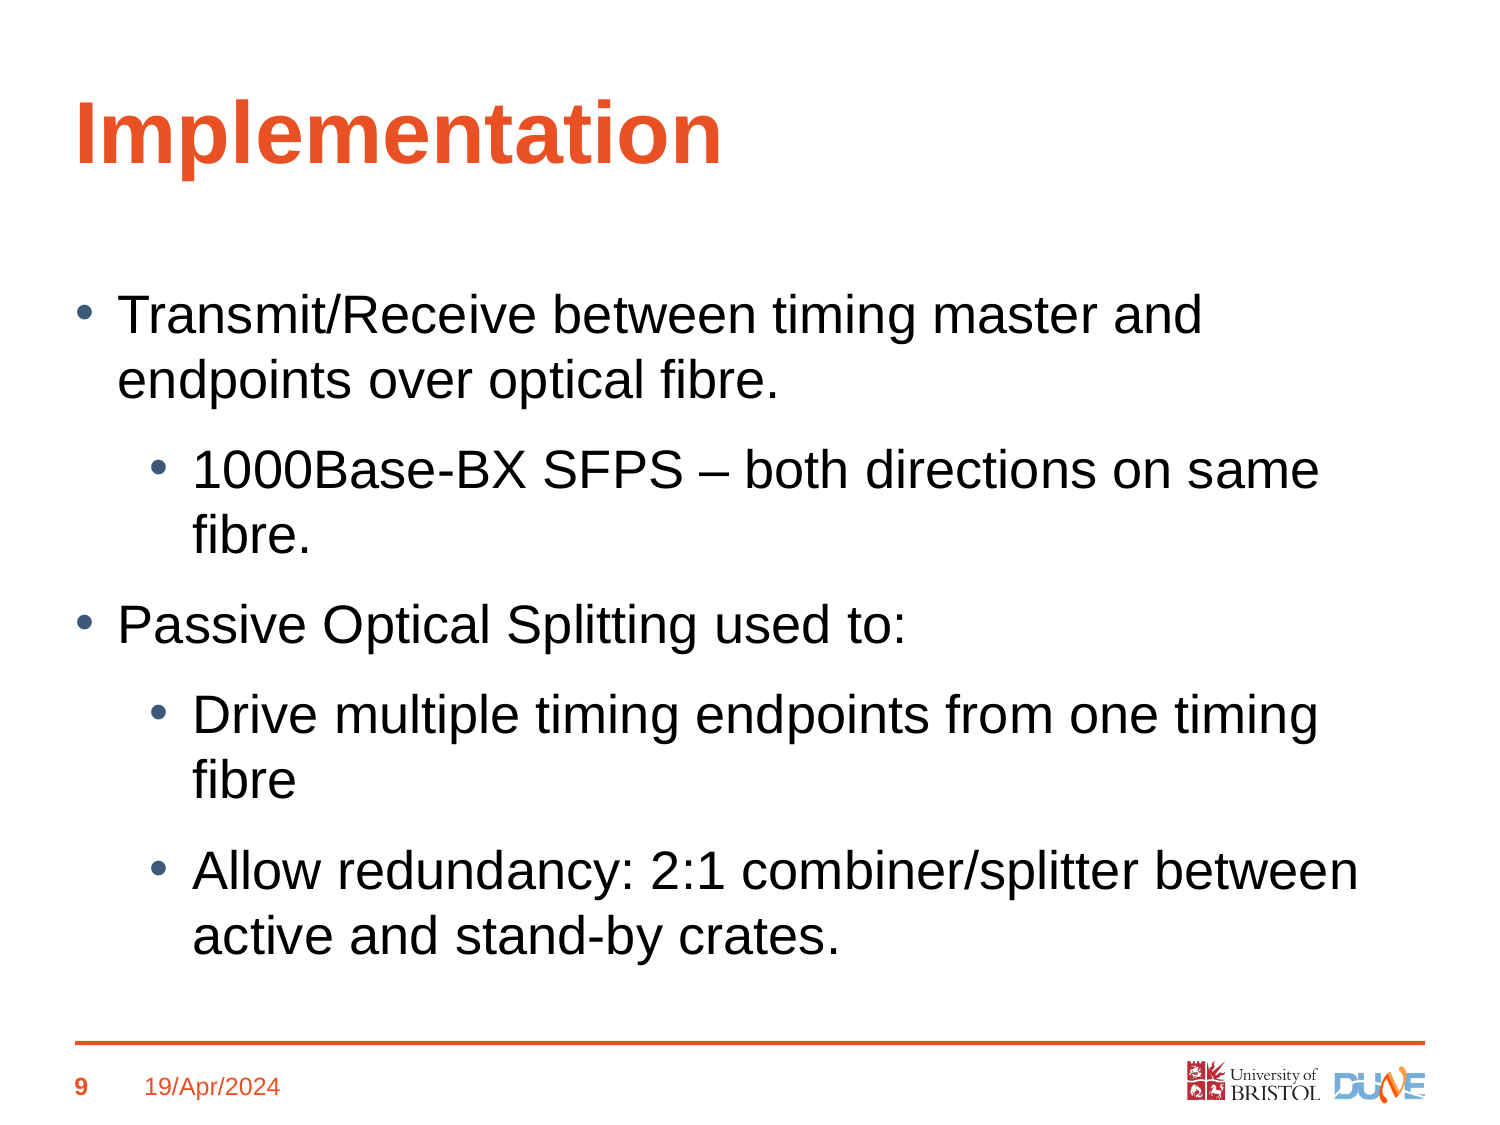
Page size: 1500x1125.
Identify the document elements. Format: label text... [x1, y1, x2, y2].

text_box Implementation [74, 75, 1425, 182]
text_box 19/Apr/2024 [144, 1074, 308, 1101]
text_box 9 [74, 1074, 144, 1101]
text_box Transmit/Receive between timing master and endpoints over optical fibre. 1000Base-BX SFPS – both directions on same fibre. Passive Optical Splitting used to: Drive multiple timing endpoints from one timing fibre Allow redundancy: 2:1 combiner/splitter between active and stand-by crates. [75, 181, 1414, 992]
picture [1333, 1064, 1426, 1104]
